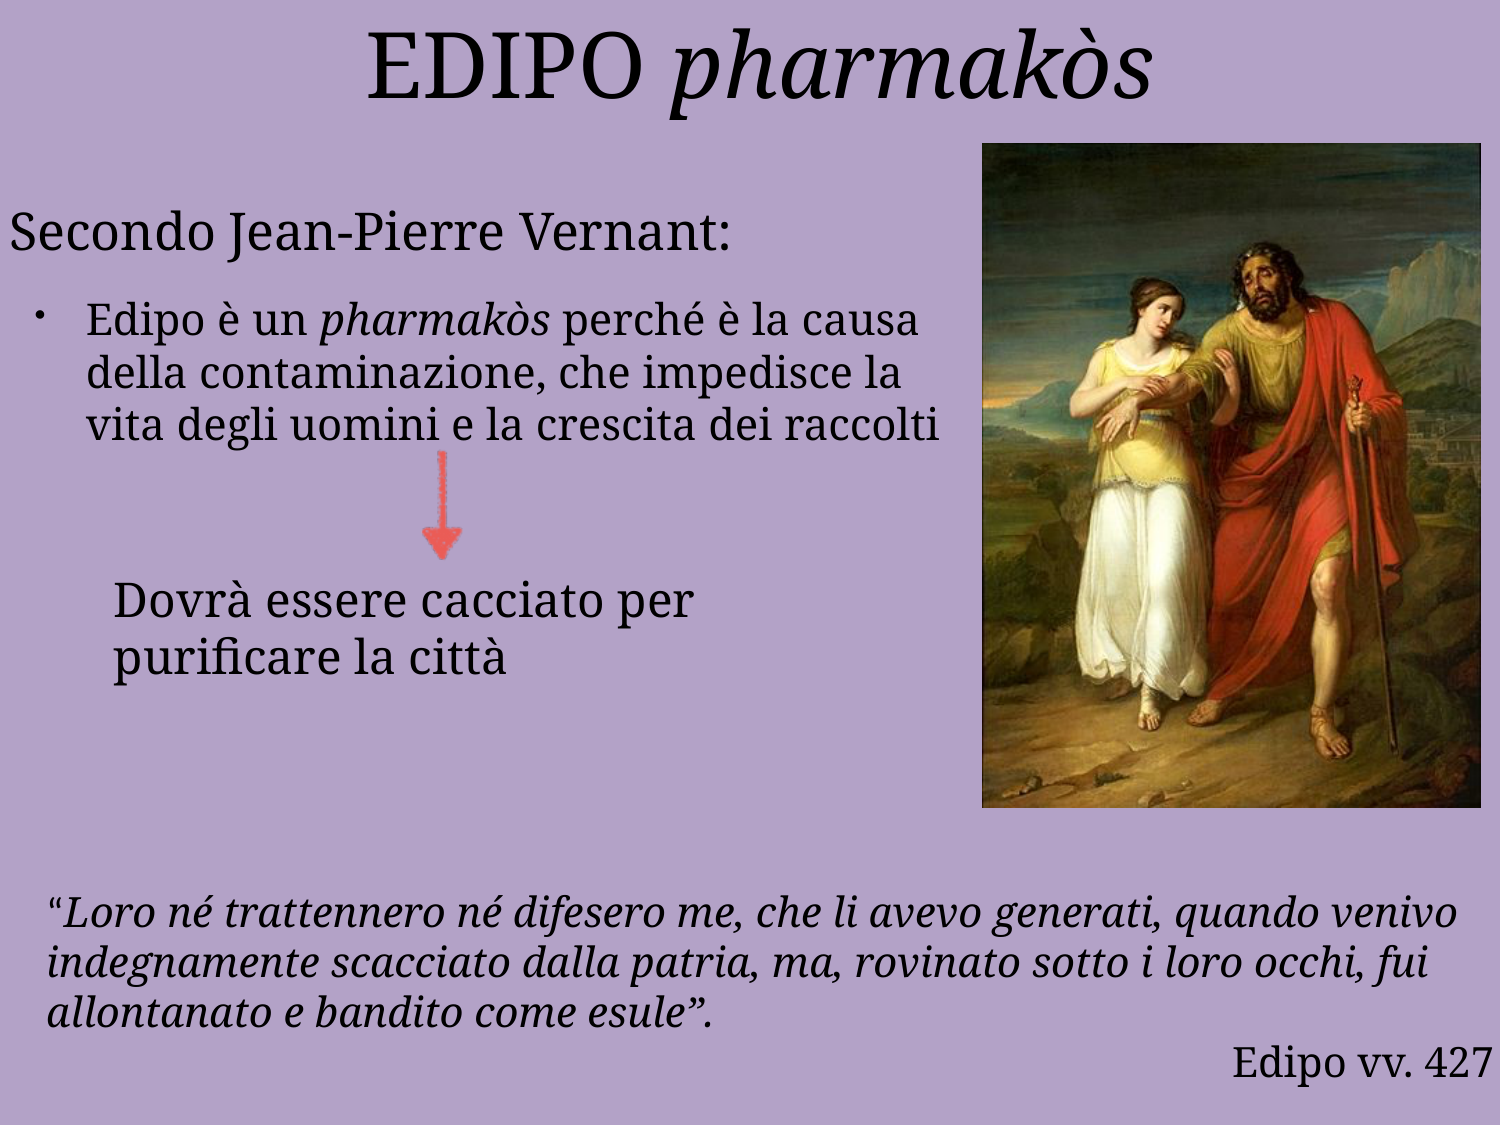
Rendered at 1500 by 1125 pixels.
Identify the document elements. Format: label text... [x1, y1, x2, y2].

text_box “Loro né trattennero né difesero me, che li avevo generati, quando venivo indegnamente scacciato dalla patria, ma, rovinato sotto i loro occhi, fui allontanato e bandito come esule”. Edipo vv. 427 [40, 879, 1500, 1092]
picture [982, 143, 1481, 808]
text_box EDIPO pharmakòs [359, 0, 1161, 123]
picture [381, 446, 502, 563]
text_box Edipo è un pharmakòs perché è la causa della contaminazione, che impedisce la vita degli uomini e la crescita dei raccolti [28, 286, 963, 666]
text_box Secondo Jean-Pierre Vernant: [3, 192, 739, 392]
text_box Dovrà essere cacciato per purificare la città [108, 563, 776, 690]
